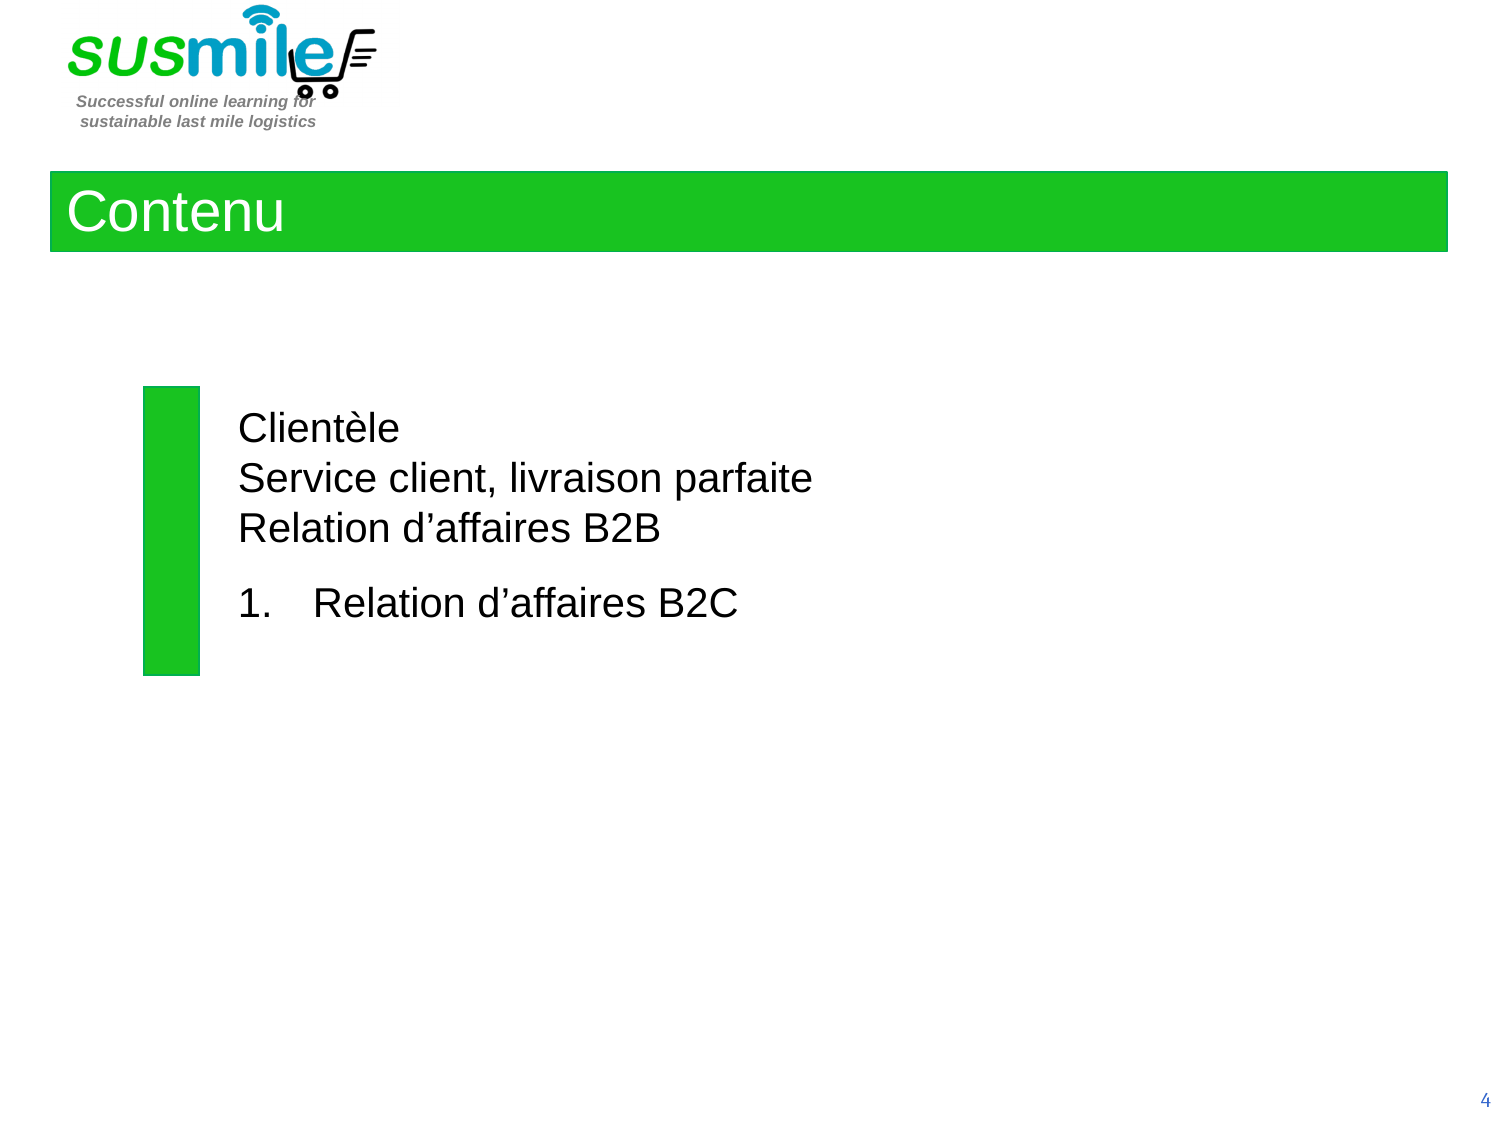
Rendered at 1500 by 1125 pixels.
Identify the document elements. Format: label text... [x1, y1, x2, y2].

text_box [143, 387, 200, 675]
text_box Clientèle Service client, livraison parfaite Relation d’affaires B2B Relation d’affaires B2C [222, 393, 1430, 634]
text_box Contenu [51, 171, 1448, 252]
slide_number 4 [1156, 1069, 1500, 1125]
picture [61, 0, 400, 107]
